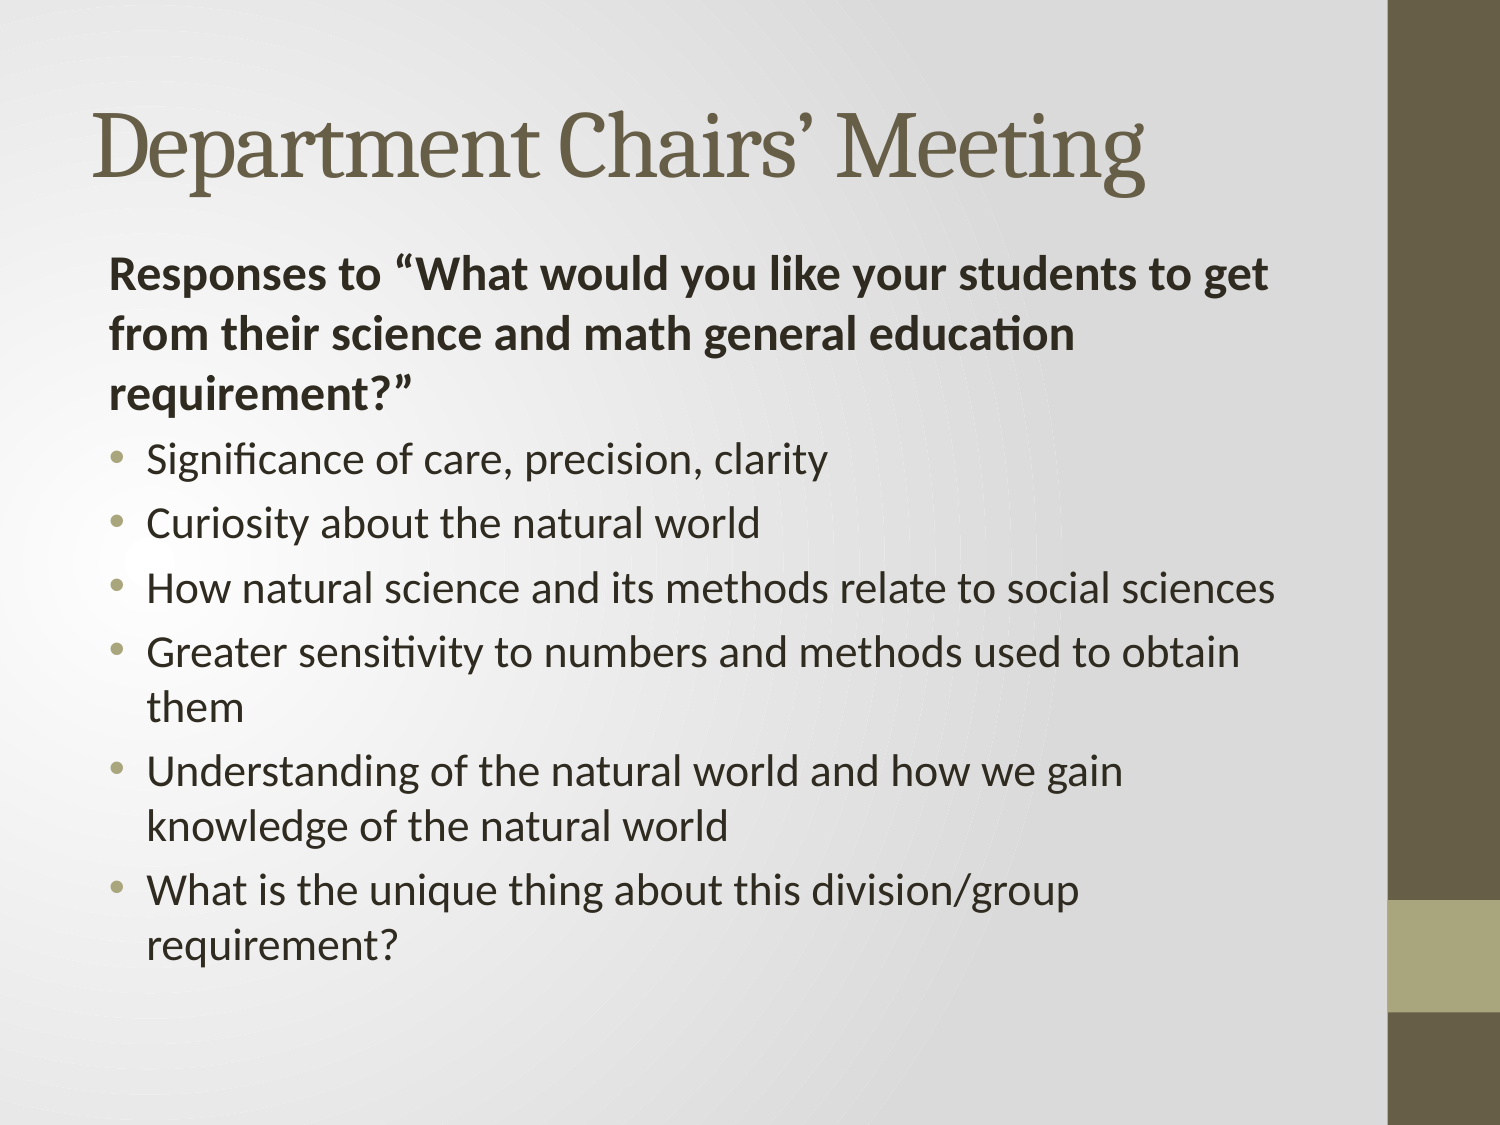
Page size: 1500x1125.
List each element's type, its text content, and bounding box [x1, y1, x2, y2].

title Department Chairs’ Meeting [75, 45, 1325, 232]
list Responses to “What would you like your students to get from their science and math general education requirement?” Significance of care, precision, clarity Curiosity about the natural world How natural science and its methods relate to social sciences Greater sensitivity to numbers and methods used to obtain them Understanding of the natural world and how we gain knowledge of the natural world What is the unique thing about this division/group requirement? [75, 232, 1325, 1021]
